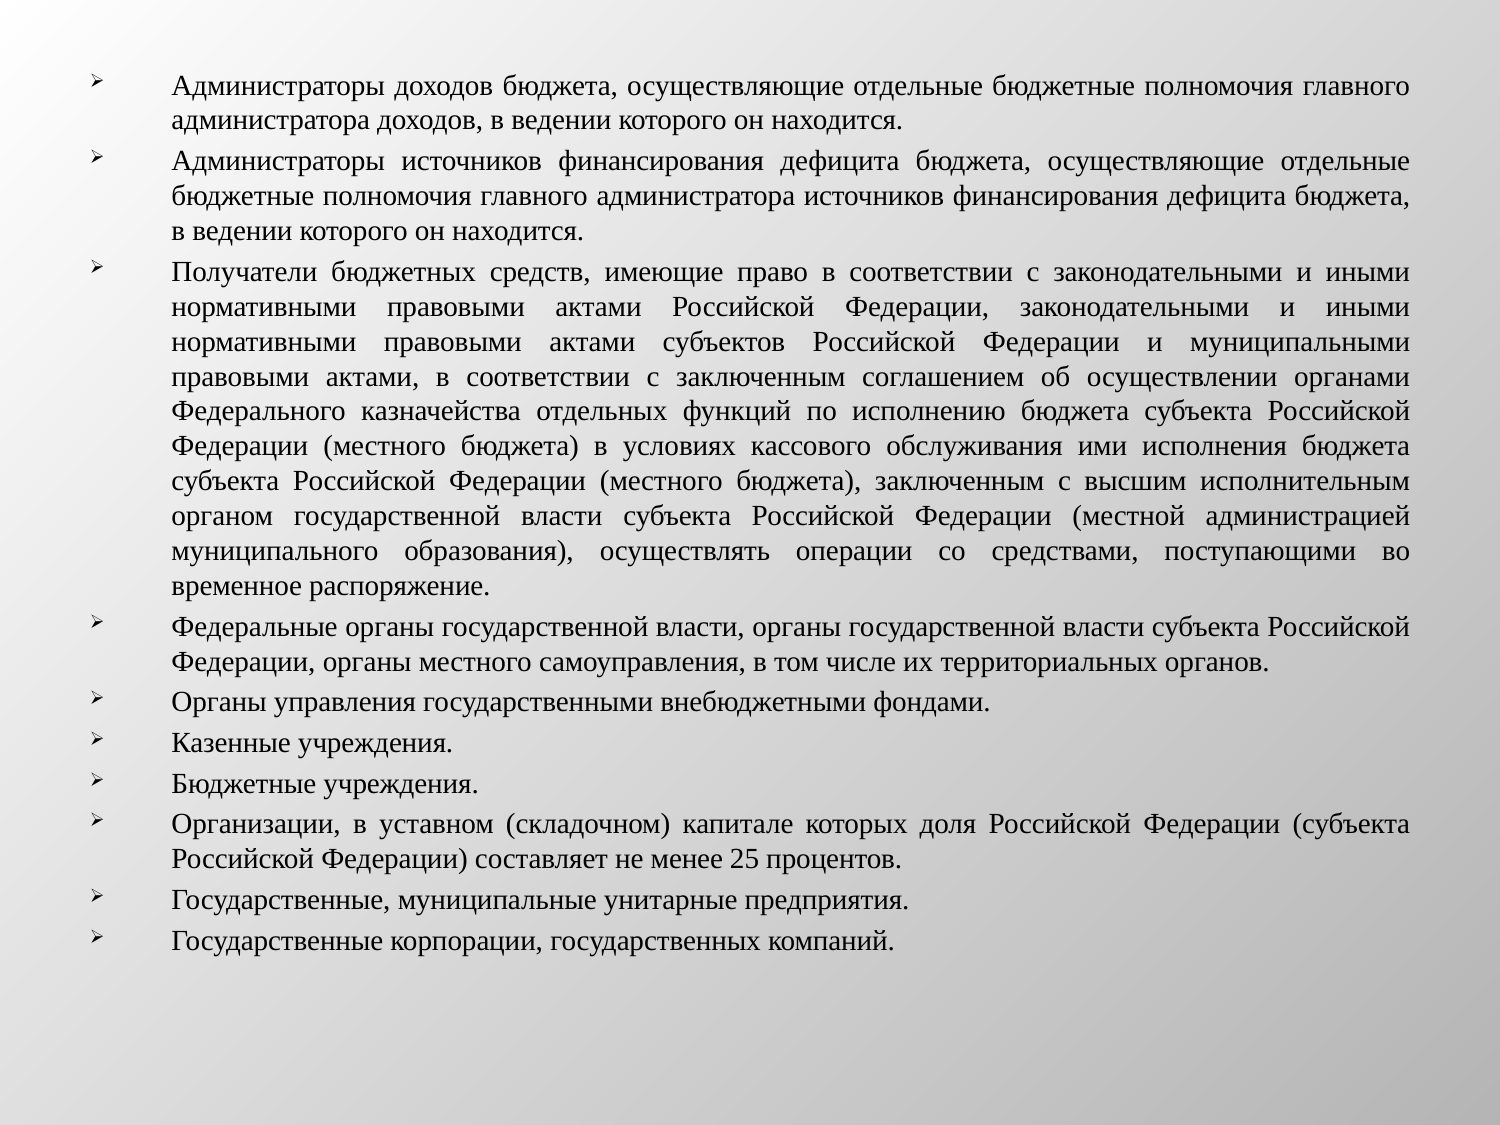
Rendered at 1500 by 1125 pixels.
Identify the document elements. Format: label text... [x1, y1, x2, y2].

list Администраторы доходов бюджета, осуществляющие отдельные бюджетные полномочия главного администратора доходов, в ведении которого он находится. Администраторы источников финансирования дефицита бюджета, осуществляющие отдельные бюджетные полномочия главного администратора источников финансирования дефицита бюджета, в ведении которого он находится. Получатели бюджетных средств, имеющие право в соответствии с законодательными и иными нормативными правовыми актами Российской Федерации, законодательными и иными нормативными правовыми актами субъектов Российской Федерации и муниципальными правовыми актами, в соответствии с заключенным соглашением об осуществлении органами Федерального казначейства отдельных функций по исполнению бюджета субъекта Российской Федерации (местного бюджета) в условиях кассового обслуживания ими исполнения бюджета субъекта Российской Федерации (местного бюджета), заключенным с высшим исполнительным органом государственной власти субъекта Российской Федерации (местной администрацией муниципального образования), осуществлять операции со средствами, поступающими во временное распоряжение. Федеральные органы государственной власти, органы государственной власти субъекта Российской Федерации, органы местного самоуправления, в том числе их территориальных органов. Органы управления государственными внебюджетными фондами. Казенные учреждения. Бюджетные учреждения. Организации, в уставном (складочном) капитале которых доля Российской Федерации (субъекта Российской Федерации) составляет не менее 25 процентов. Государственные, муниципальные унитарные предприятия. Государственные корпорации, государственных компаний. [75, 58, 1425, 1005]
